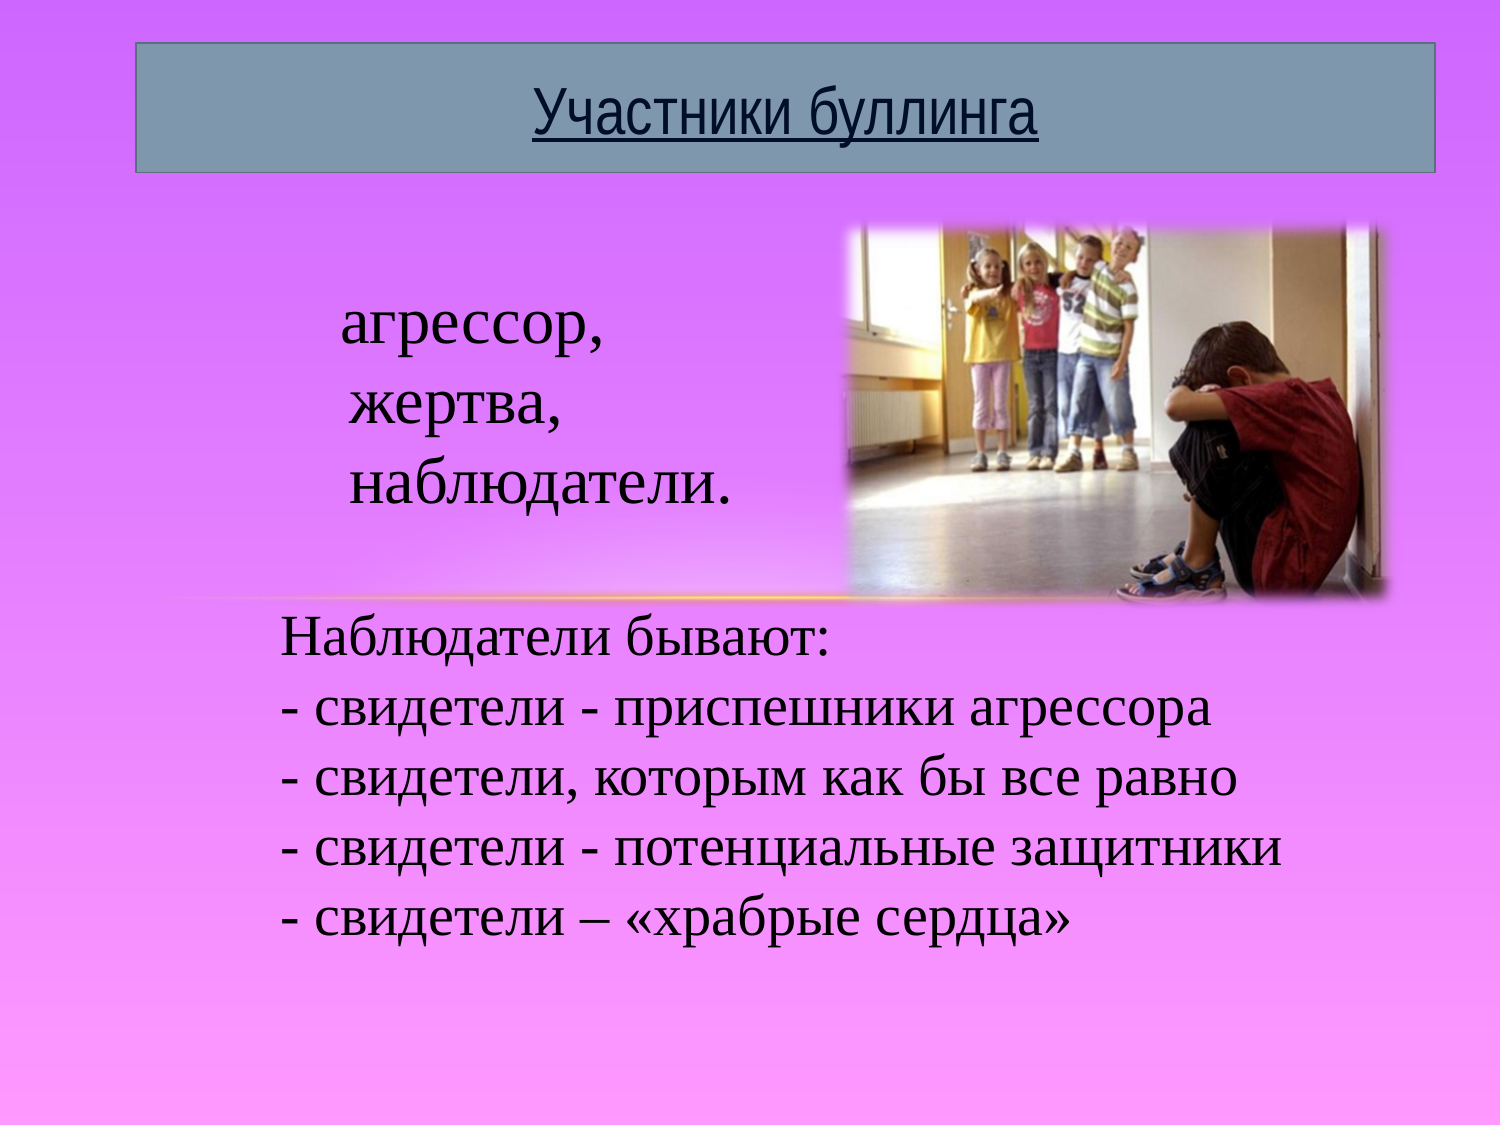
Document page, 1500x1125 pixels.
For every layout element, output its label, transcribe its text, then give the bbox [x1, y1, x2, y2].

text_box  агрессор,  жертва,  наблюдатели. Наблюдатели бывают: - свидетели - приспешники агрессора - свидетели, которым как бы все равно - свидетели - потенциальные защитники - свидетели – «храбрые сердца» [265, 219, 1329, 955]
text_box Участники буллинга [135, 42, 1436, 173]
picture [0, 0, 1500, 750]
